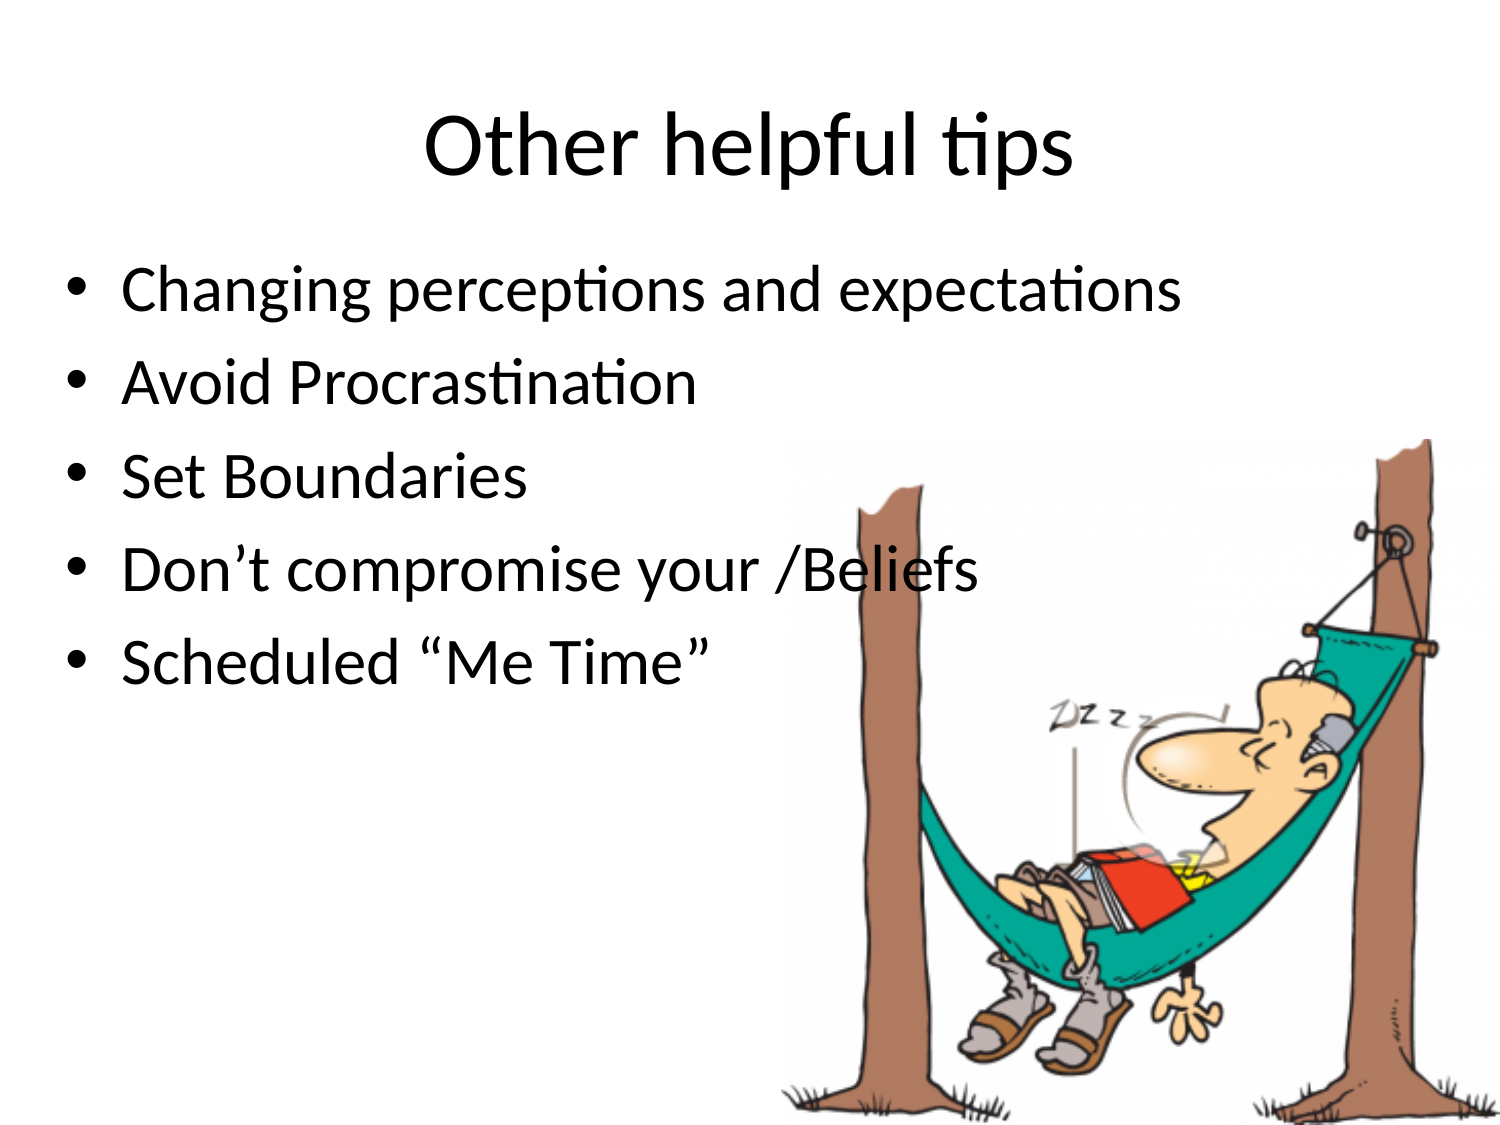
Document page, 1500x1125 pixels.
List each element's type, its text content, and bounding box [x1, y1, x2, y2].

list Changing perceptions and expectations Avoid Procrastination Set Boundaries Don’t compromise your /Beliefs Scheduled “Me Time” [50, 237, 1400, 980]
picture [781, 439, 1500, 1125]
title Other helpful tips [75, 45, 1425, 233]
